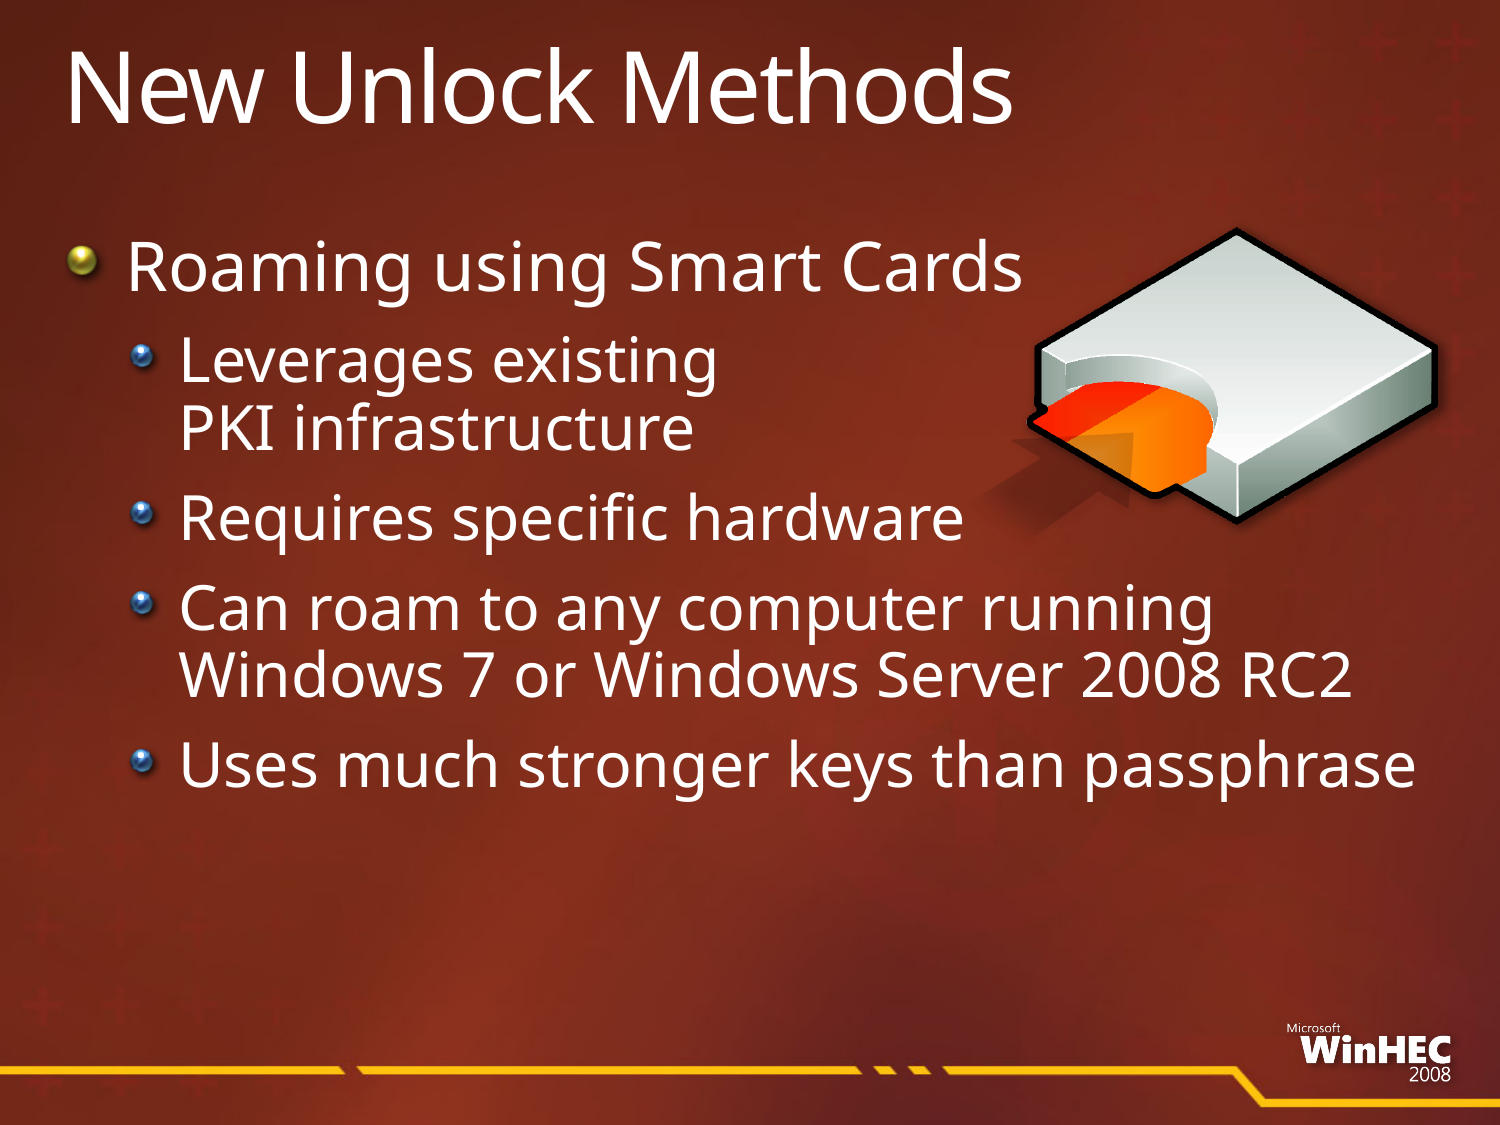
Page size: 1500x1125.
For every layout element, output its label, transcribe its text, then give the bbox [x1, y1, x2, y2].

picture [0, 0, 1500, 1125]
list Roaming using Smart Cards Leverages existing PKI infrastructure Requires specific hardware Can roam to any computer running Windows 7 or Windows Server 2008 RC2 Uses much stronger keys than passphrase [62, 231, 1438, 809]
title New Unlock Methods [62, 37, 1438, 147]
